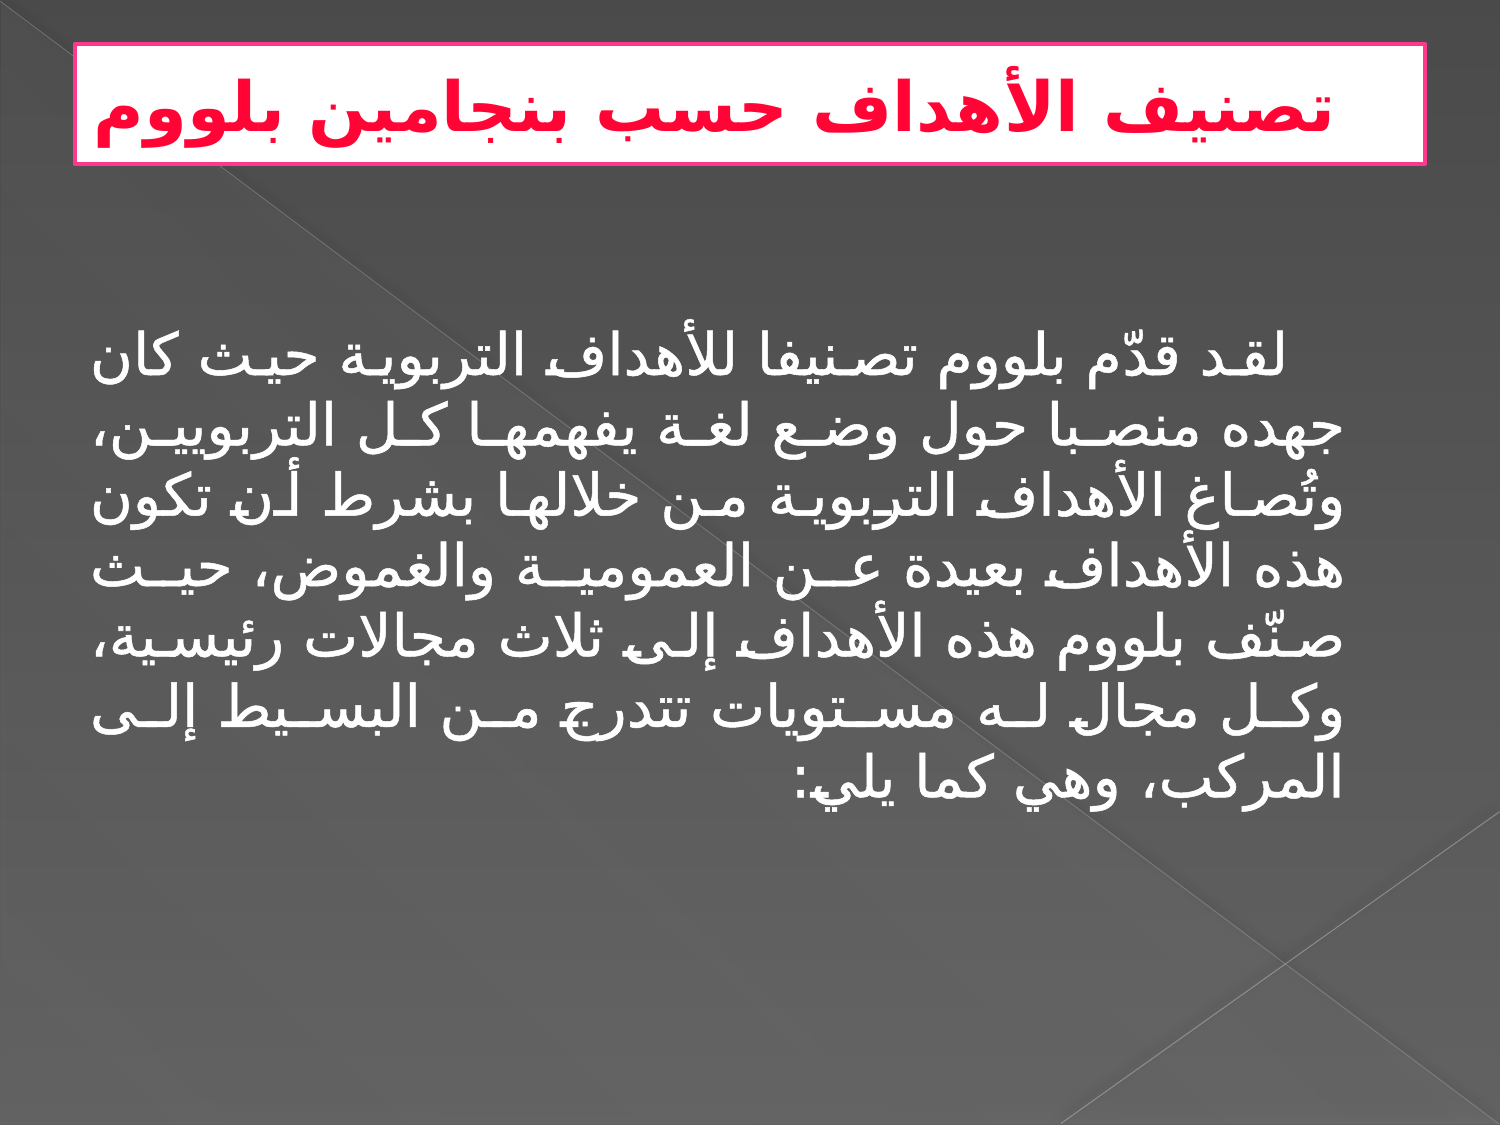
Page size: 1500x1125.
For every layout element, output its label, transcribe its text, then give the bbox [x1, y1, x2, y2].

list لقد قدّم بلووم تصنيفا للأهداف التربوية حيث كان جهده منصبا حول وضع لغة يفهمها كل التربويين، وتُصاغ الأهداف التربوية من خلالها بشرط أن تكون هذه الأهداف بعيدة عن العمومية والغموض، حيث صنّف بلووم هذه الأهداف إلى ثلاث مجالات رئيسية، وكل مجال له مستويات تتدرج من البسيط إلى المركب، وهي كما يلي: [75, 308, 1425, 821]
title تصنيف الأهداف حسب بنجامين بلووم [73, 42, 1427, 166]
